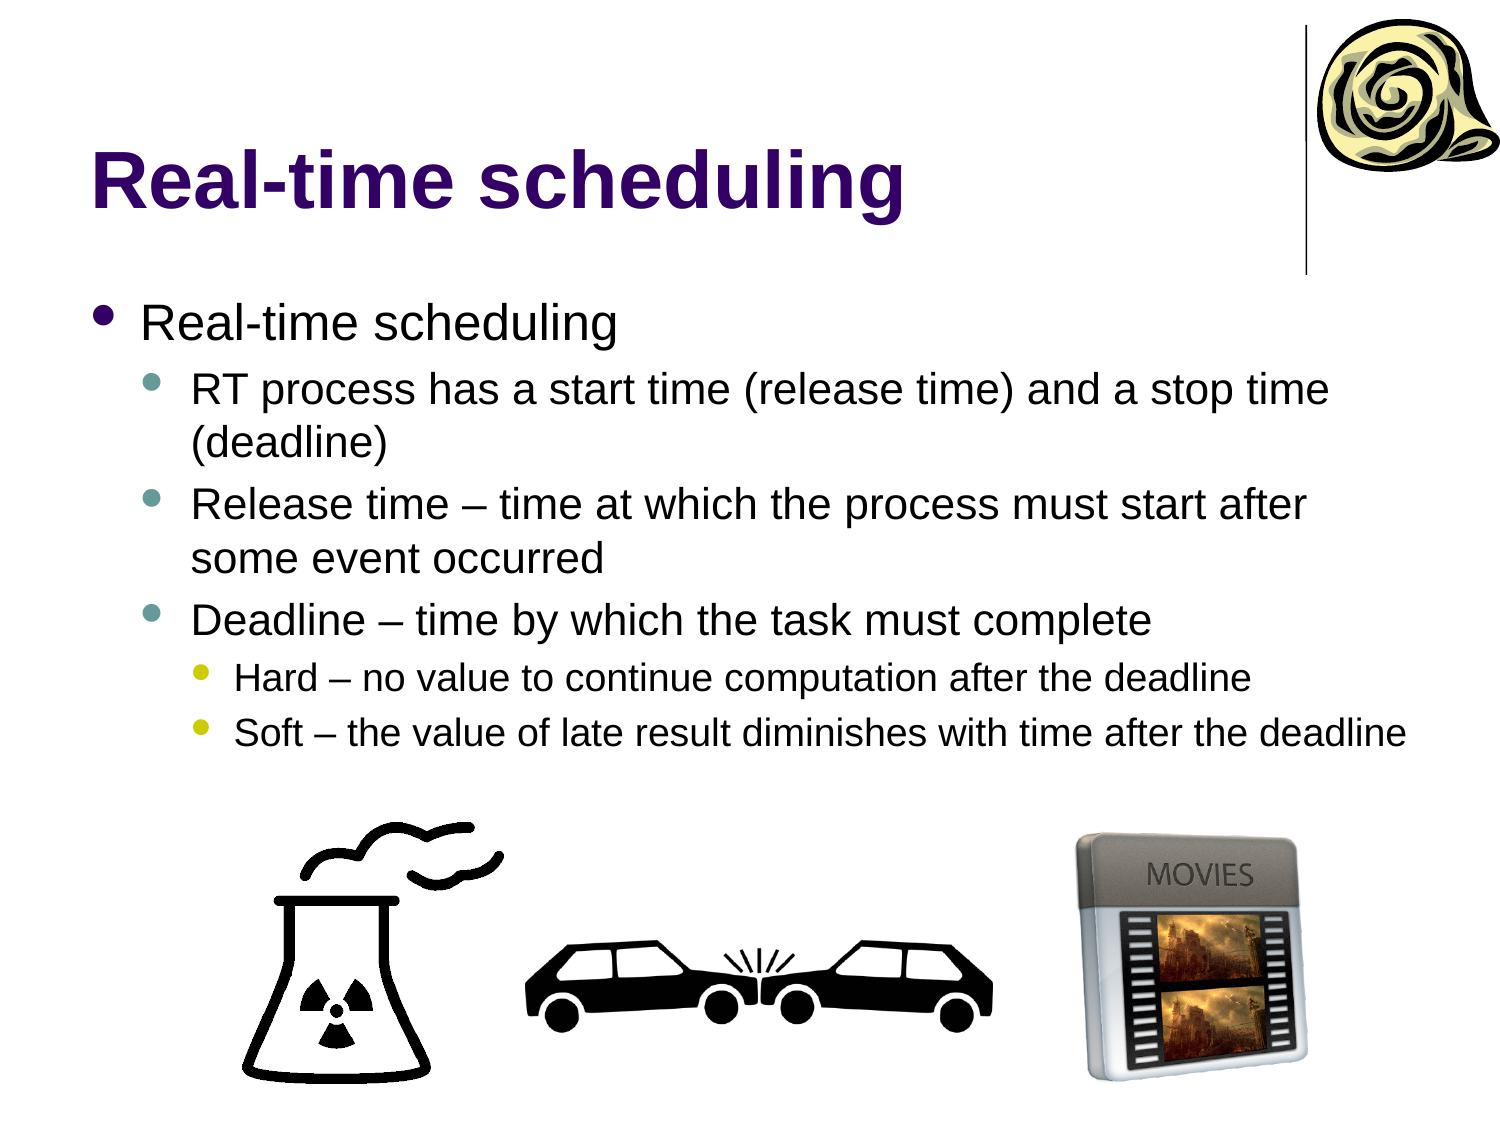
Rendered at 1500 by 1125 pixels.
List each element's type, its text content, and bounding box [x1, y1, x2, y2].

picture [241, 822, 504, 1085]
list Real-time scheduling RT process has a start time (release time) and a stop time (deadline) Release time – time at which the process must start after some event occurred Deadline – time by which the task must complete Hard – no value to continue computation after the deadline Soft – the value of late result diminishes with time after the deadline [74, 281, 1426, 799]
picture [525, 869, 993, 1104]
title Real-time scheduling [74, 19, 1313, 233]
picture [1068, 828, 1326, 1086]
